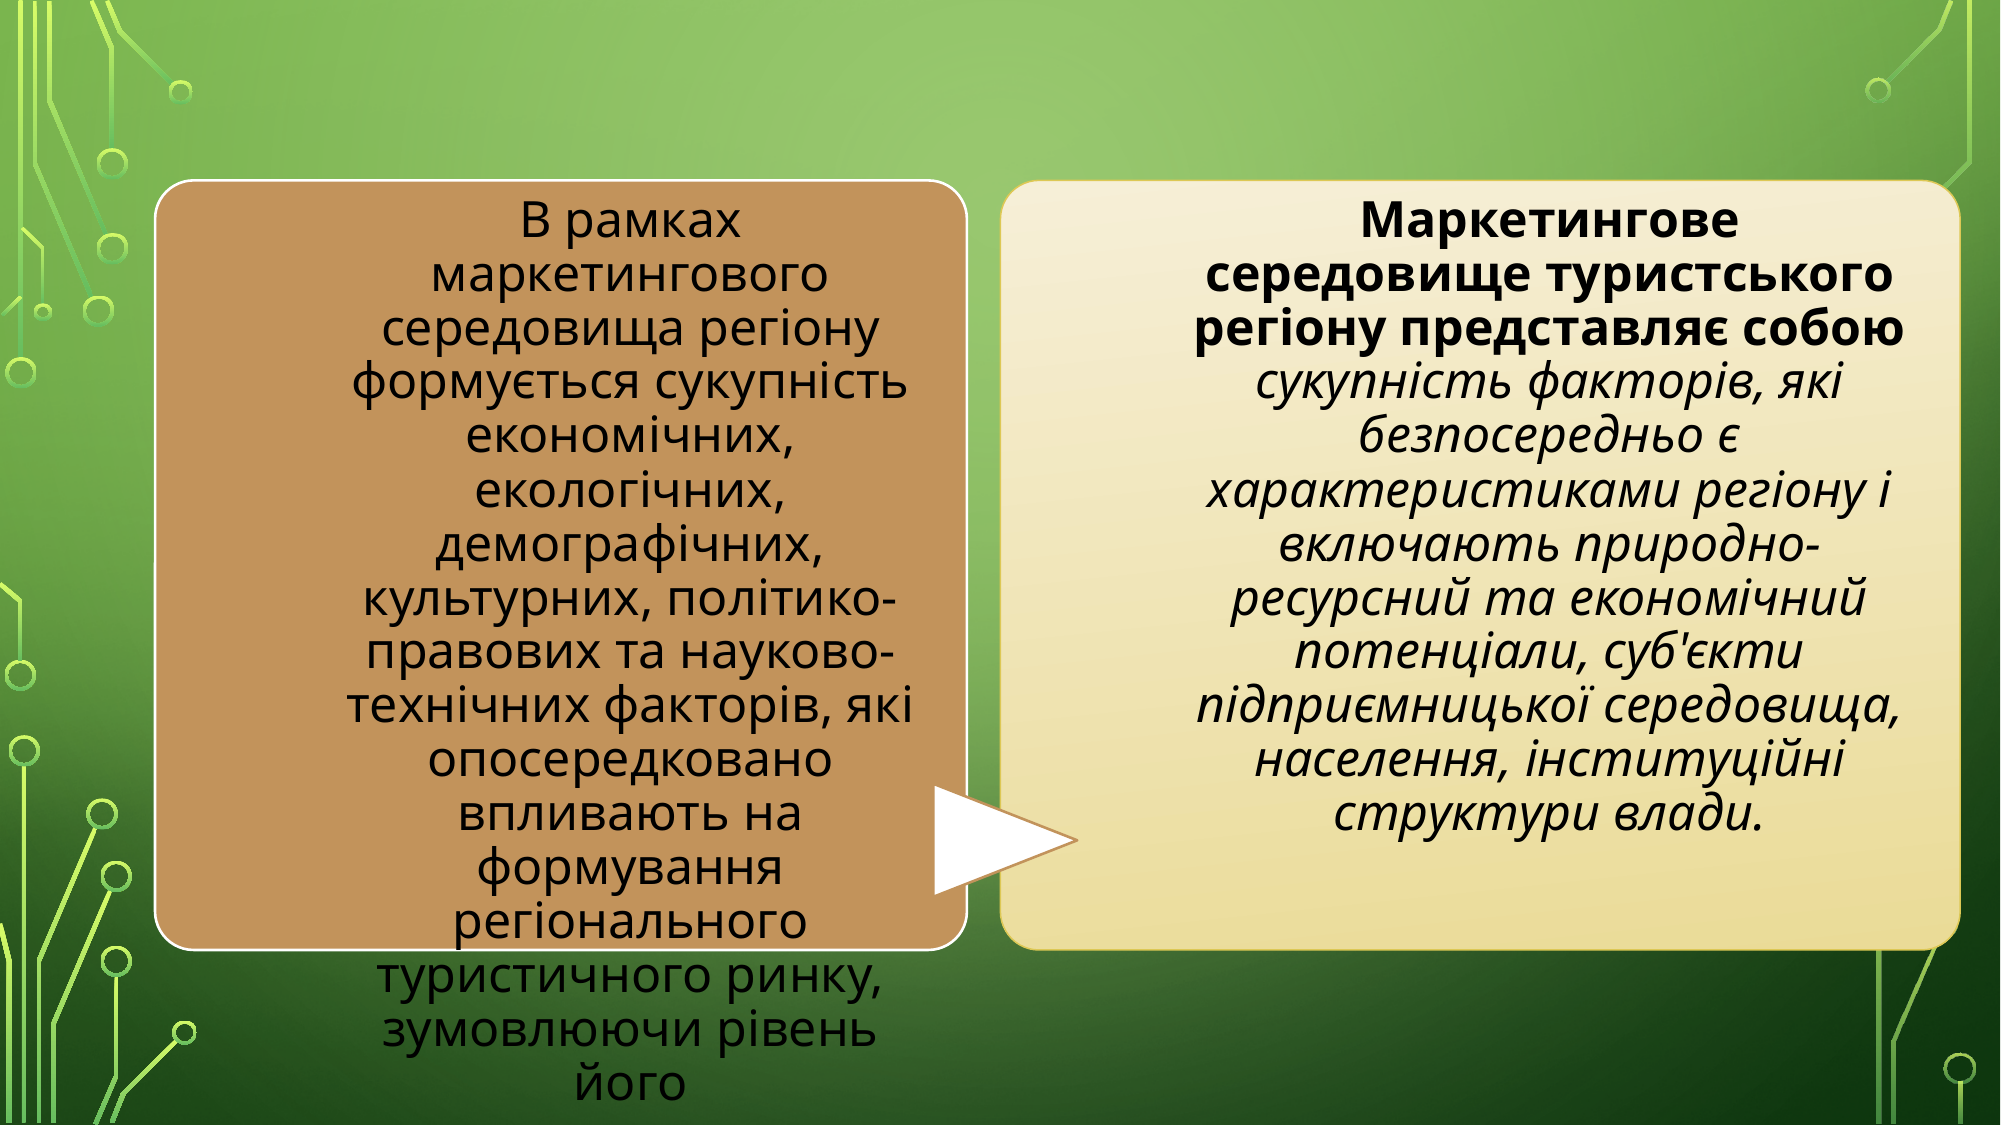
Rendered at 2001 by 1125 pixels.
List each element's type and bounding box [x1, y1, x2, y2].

list [154, 180, 1962, 951]
